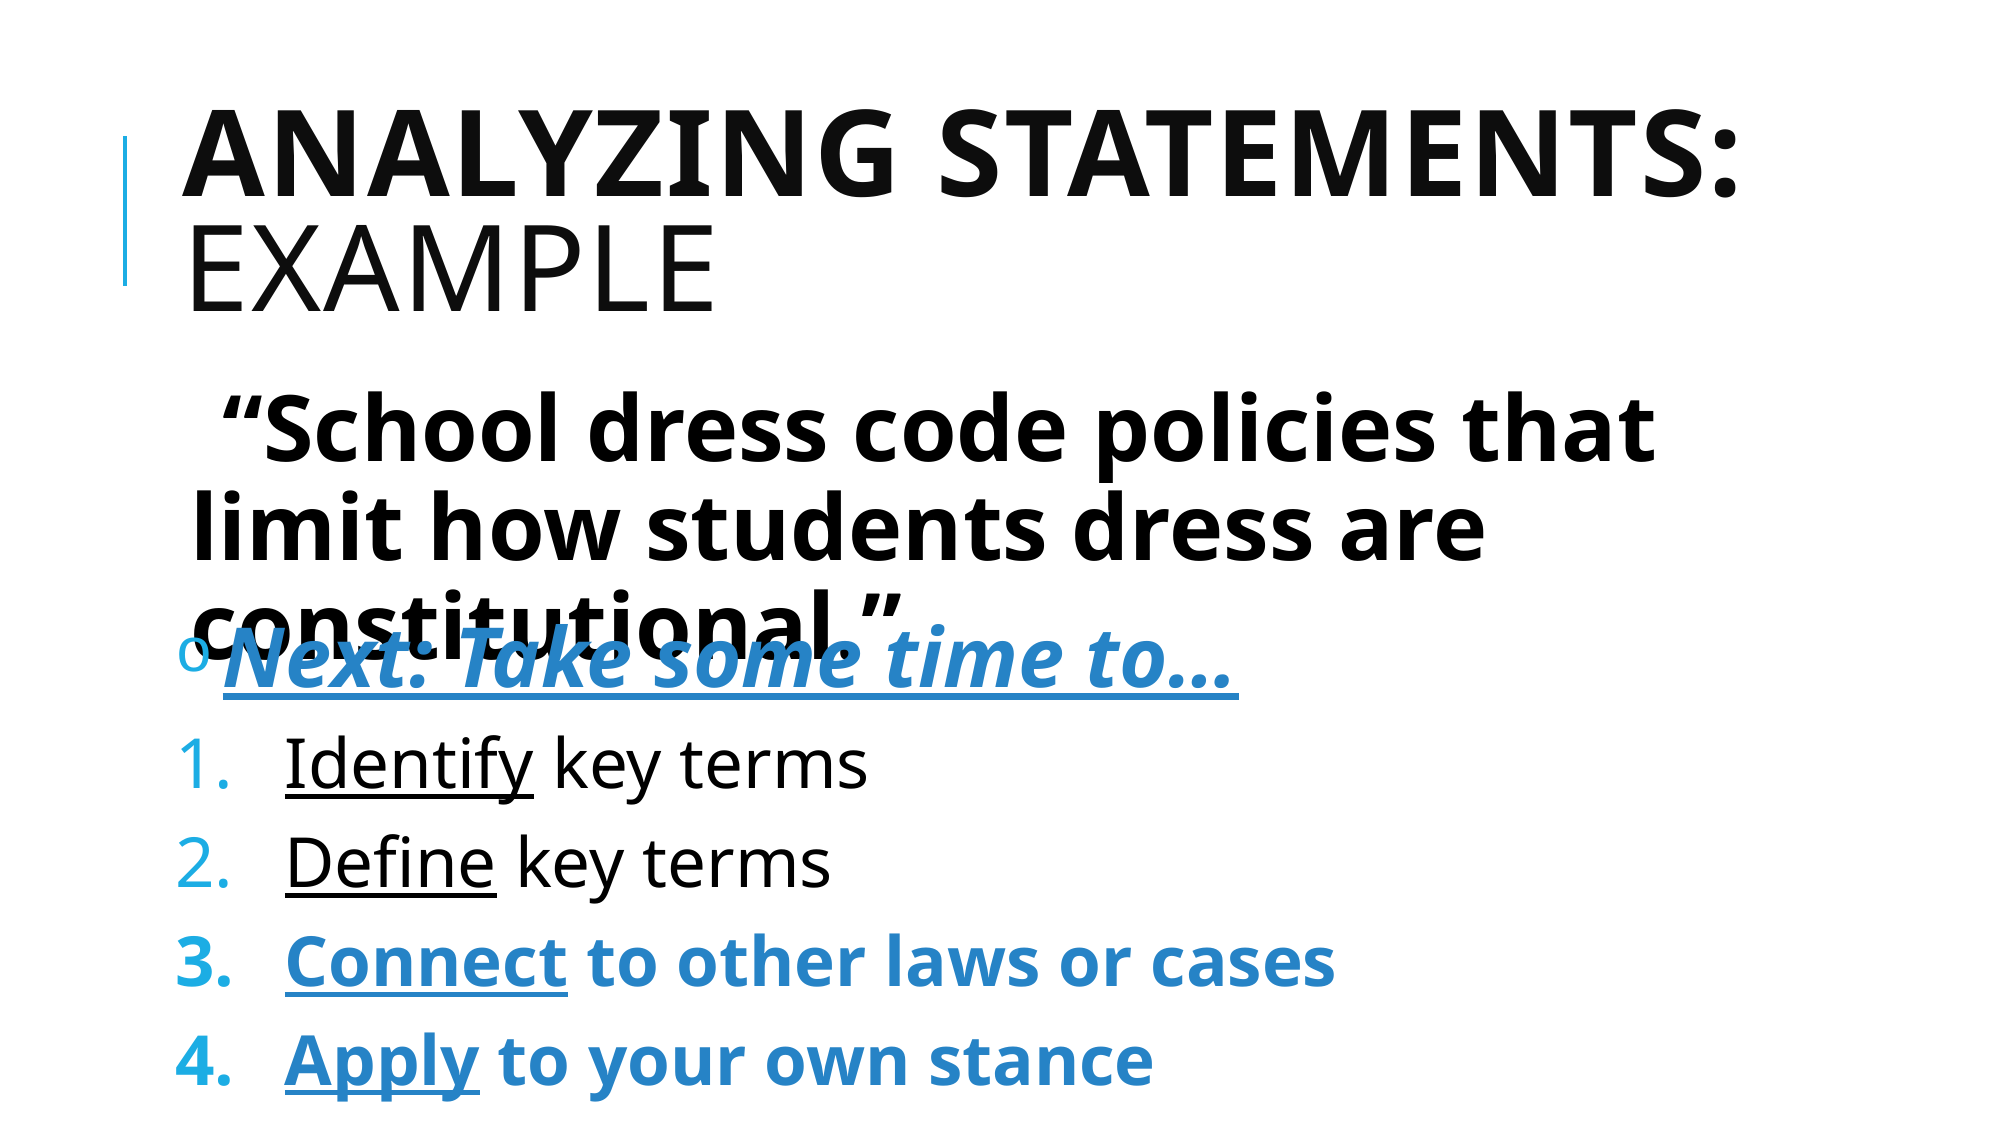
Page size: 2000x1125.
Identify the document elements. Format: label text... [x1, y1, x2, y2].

title Analyzing Statements: EXAMPLE [167, 96, 1938, 342]
list “School dress code policies that limit how students dress are constitutional.” [167, 375, 1762, 575]
text_box Next: Take some time to… Identify key terms Define key terms Connect to other laws or cases Apply to your own stance [167, 607, 1762, 1113]
